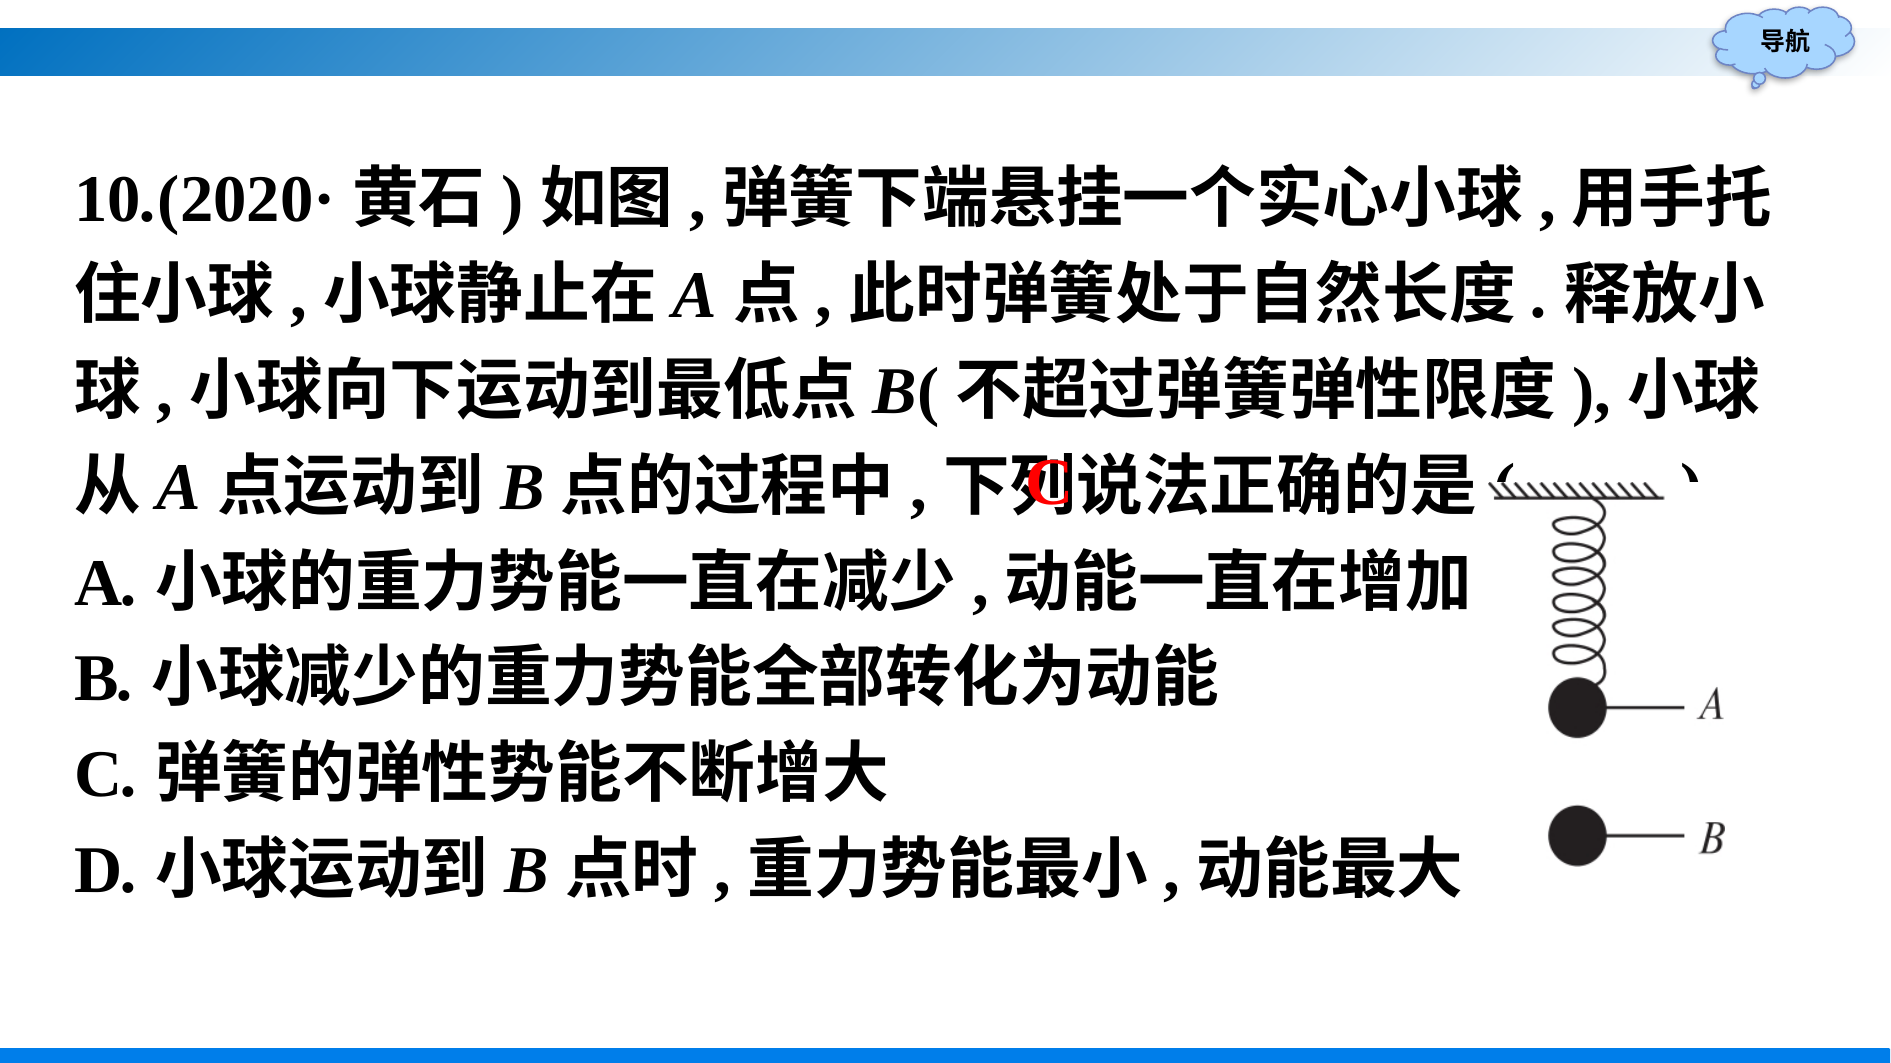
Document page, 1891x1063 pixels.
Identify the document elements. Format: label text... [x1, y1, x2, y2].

text_box C [1011, 430, 1089, 525]
text_box 10.(2020·黄石)如图,弹簧下端悬挂一个实心小球,用手托住小球,小球静止在A点,此时弹簧处于自然长度.释放小球,小球向下运动到最低点B(不超过弹簧弹性限度),小球从A点运动到B点的过程中,下列说法正确的是( ) A.小球的重力势能一直在减少,动能一直在增加 B.小球减少的重力势能全部转化为动能 C.弹簧的弹性势能不断增大 D.小球运动到B点时,重力势能最小,动能最大 [59, 131, 1833, 914]
picture [1488, 482, 1725, 867]
